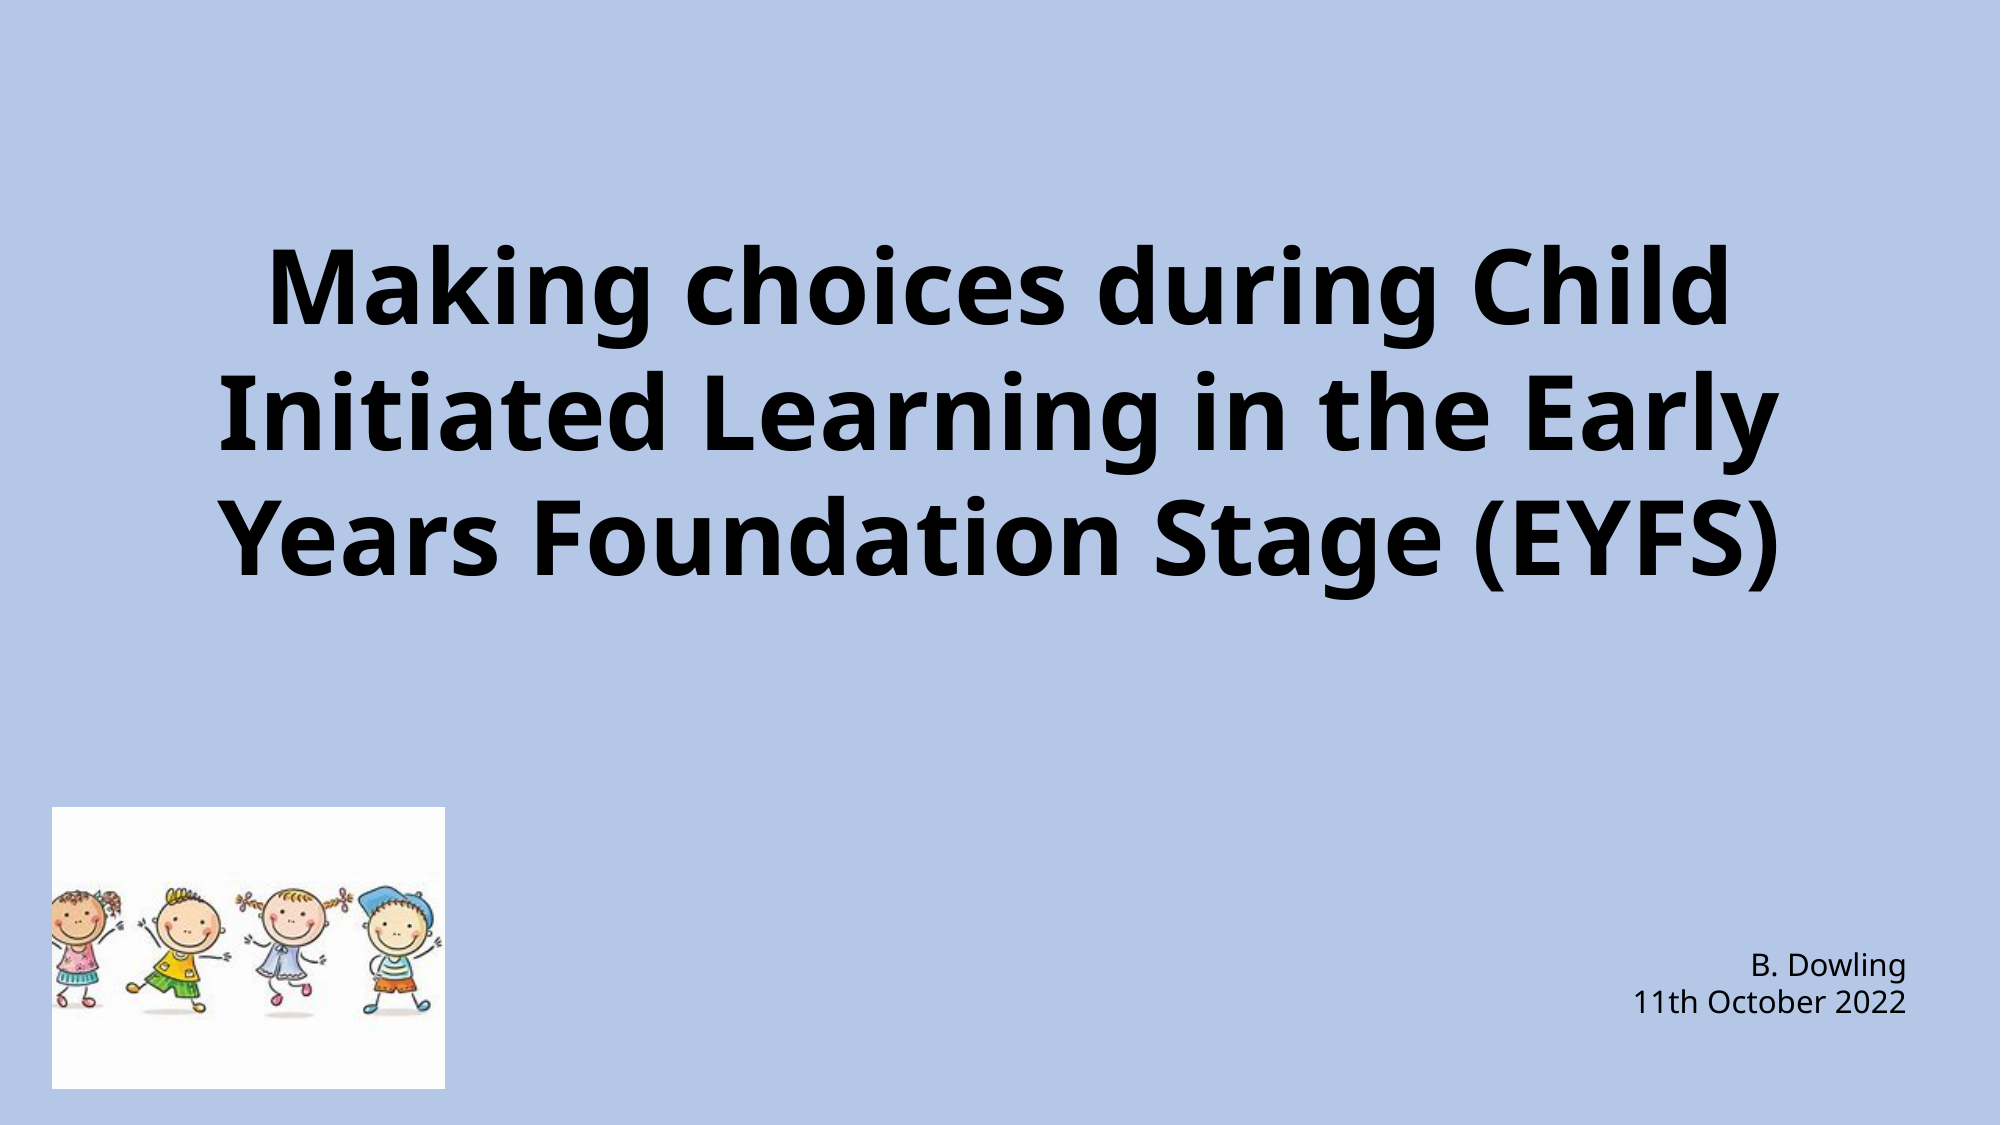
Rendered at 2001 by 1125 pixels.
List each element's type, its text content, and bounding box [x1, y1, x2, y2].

text_box Making choices during Child Initiated Learning in the Early Years Foundation Stage (EYFS) B. Dowling 11th October 2022 [77, 88, 1923, 1028]
picture [52, 807, 445, 1089]
